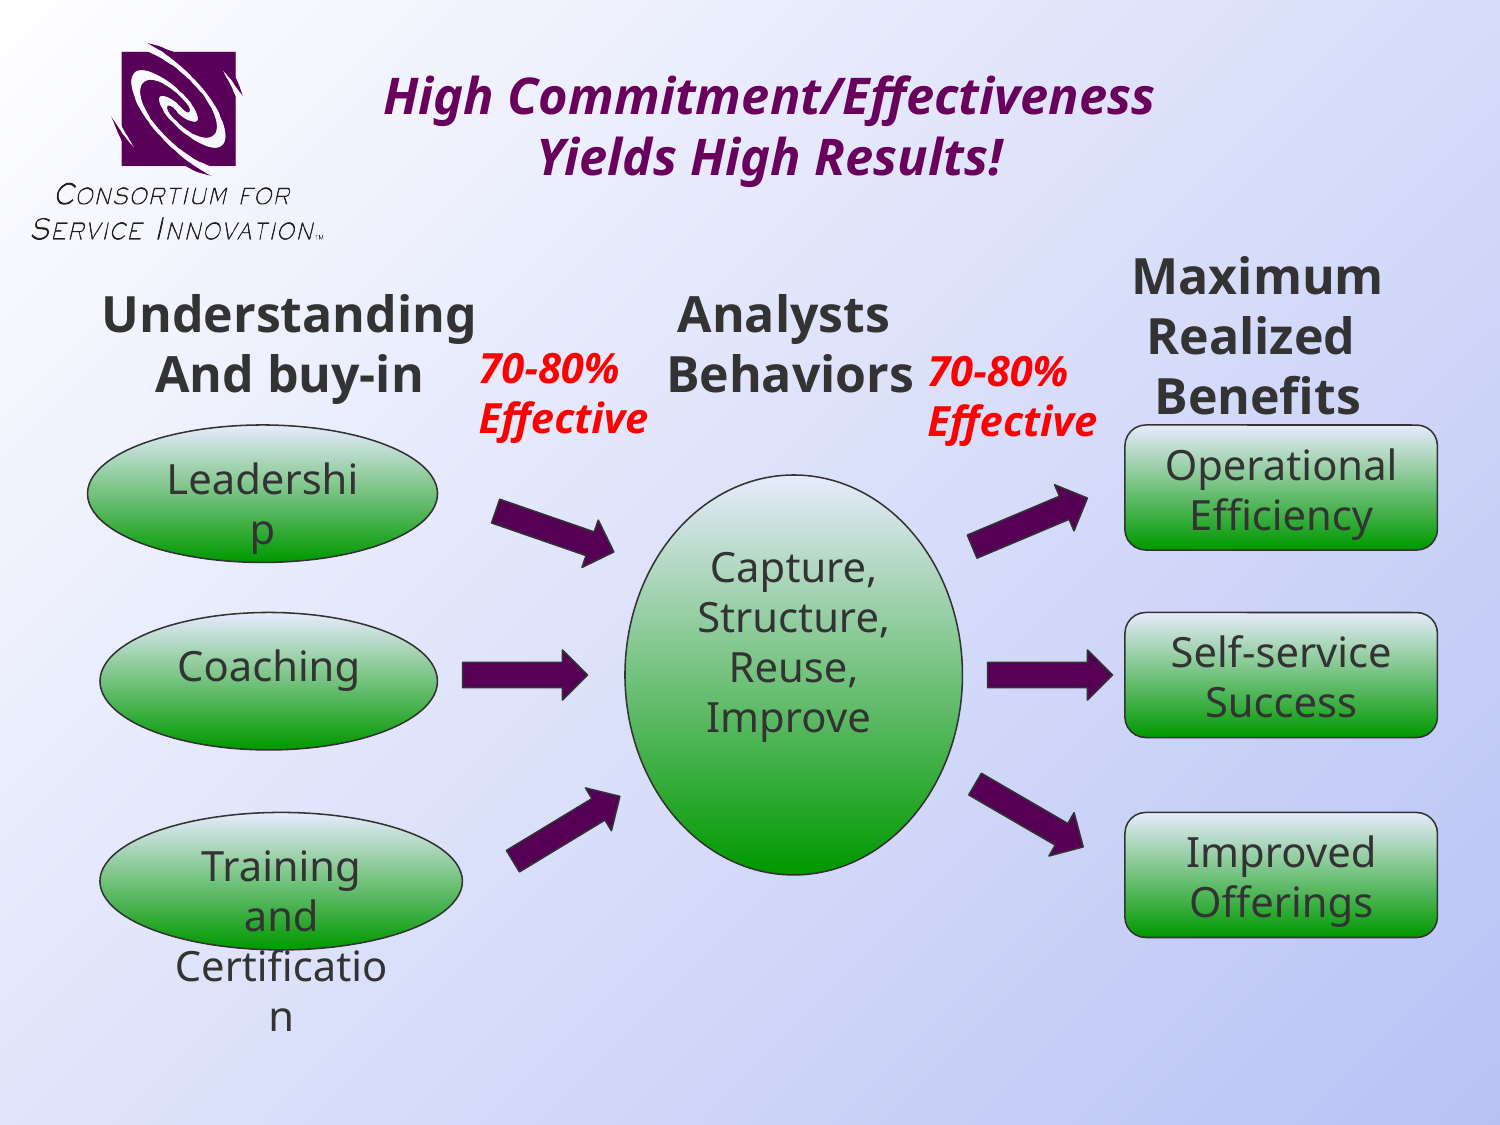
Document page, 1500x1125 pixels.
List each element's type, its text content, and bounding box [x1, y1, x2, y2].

text_box Maximum Realized Benefits [1116, 237, 1399, 433]
text_box Self-service Success [1124, 612, 1438, 738]
text_box Understanding And buy-in [86, 274, 492, 410]
text_box Coaching [99, 612, 438, 750]
text_box [491, 499, 614, 568]
text_box [506, 787, 620, 872]
text_box Operational Efficiency [1124, 425, 1438, 551]
picture [24, 37, 332, 247]
text_box Training and Certification [99, 812, 463, 950]
text_box [462, 650, 588, 701]
text_box [967, 484, 1088, 559]
text_box Capture, Structure, Reuse, Improve [624, 474, 963, 875]
text_box 70-80% Effective [912, 337, 1113, 453]
title High Commitment/Effectiveness Yields High Results! [207, 56, 1333, 194]
text_box [987, 650, 1113, 701]
text_box Improved Offerings [1124, 812, 1438, 938]
text_box [968, 773, 1084, 857]
text_box Leadership [87, 424, 438, 563]
text_box Analysts Behaviors [651, 274, 930, 410]
text_box 70-80% Effective [463, 334, 664, 449]
